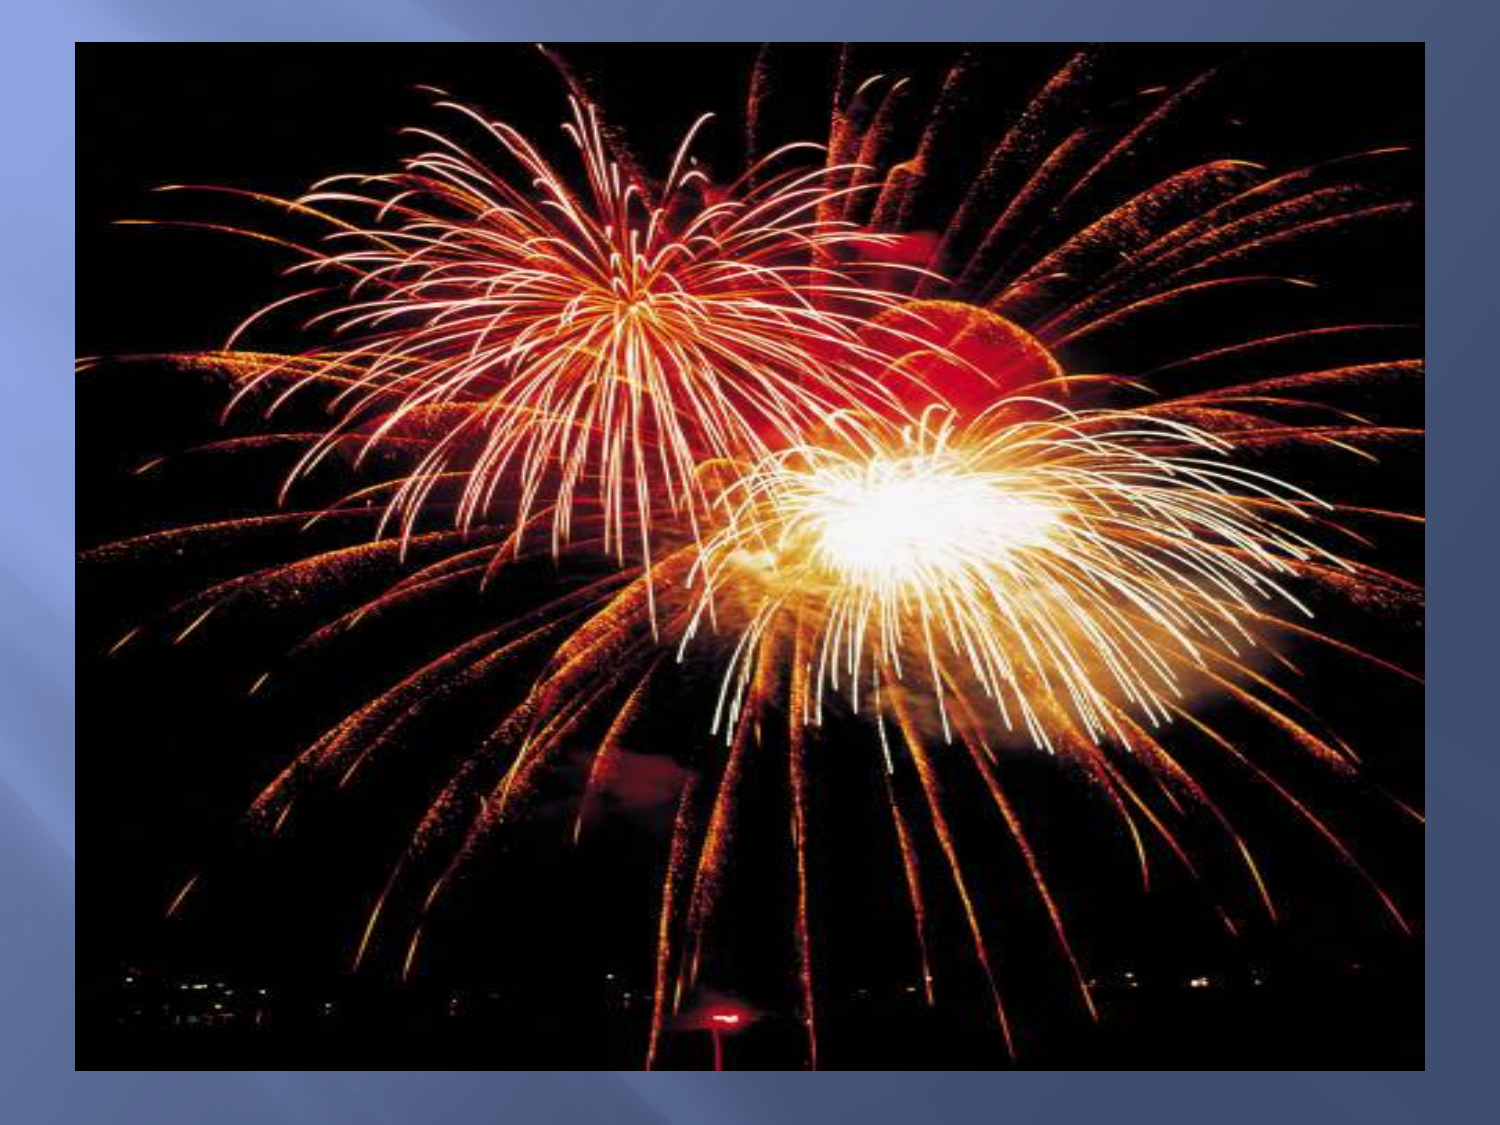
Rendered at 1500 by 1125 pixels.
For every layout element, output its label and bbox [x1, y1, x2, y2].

picture [74, 42, 1426, 1071]
